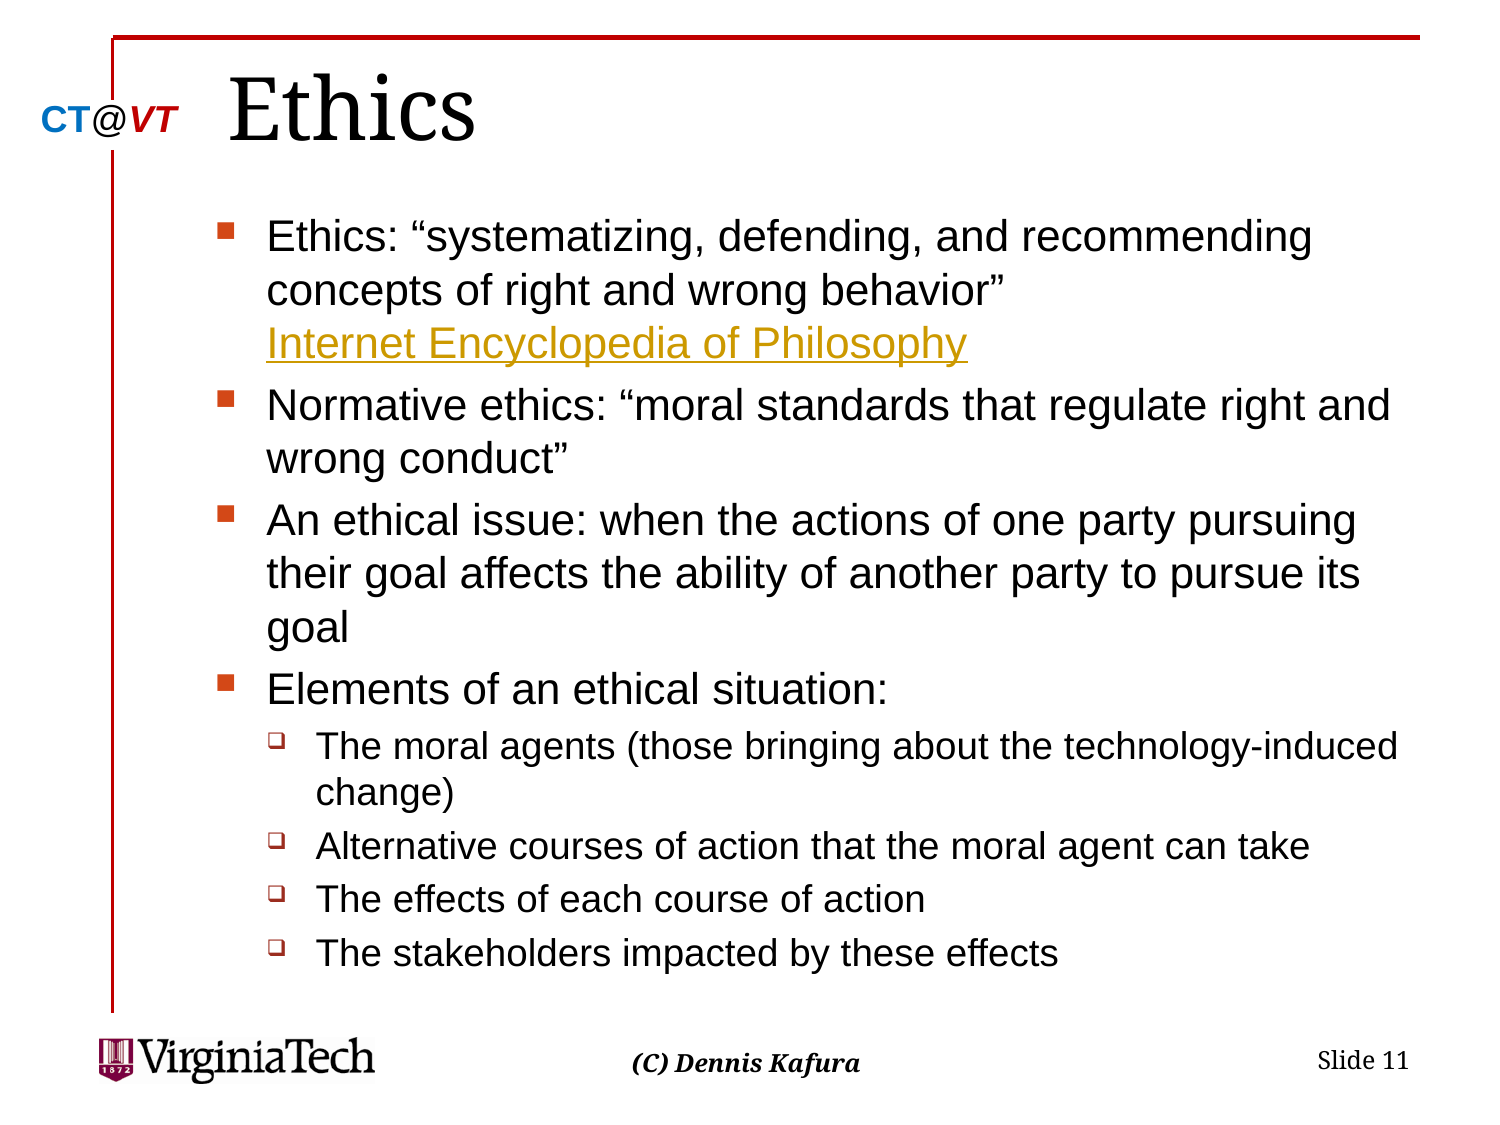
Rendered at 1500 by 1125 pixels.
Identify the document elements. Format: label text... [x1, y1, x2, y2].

footer (C) Dennis Kafura [512, 1024, 988, 1101]
list Ethics: “systematizing, defending, and recommending concepts of right and wrong behavior” Internet Encyclopedia of Philosophy Normative ethics: “moral standards that regulate right and wrong conduct” An ethical issue: when the actions of one party pursuing their goal affects the ability of another party to pursue its goal Elements of an ethical situation: The moral agents (those bringing about the technology-induced change) Alternative courses of action that the moral agent can take The effects of each course of action The stakeholders impacted by these effects [199, 199, 1426, 988]
title Ethics [212, 45, 1426, 163]
slide_number Slide 11 [1074, 1023, 1426, 1100]
picture [99, 1037, 375, 1084]
